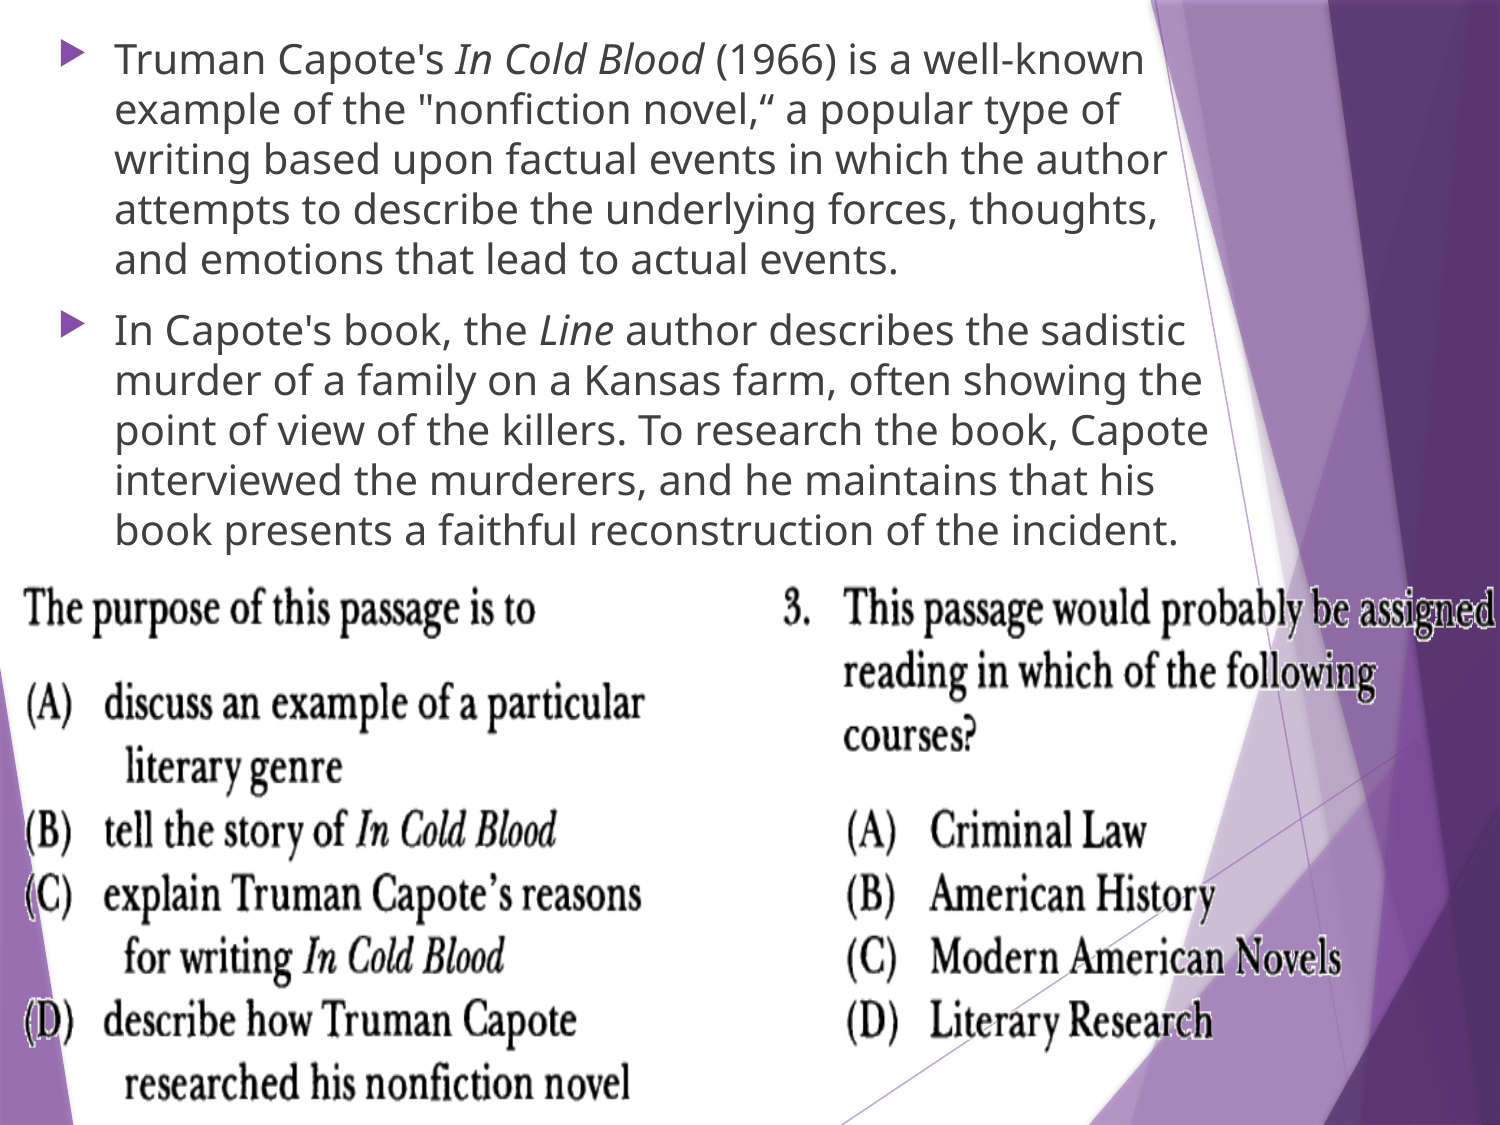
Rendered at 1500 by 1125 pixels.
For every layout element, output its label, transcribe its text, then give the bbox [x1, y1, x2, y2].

list Truman Capote's In Cold Blood (1966) is a well-known example of the "nonfiction novel,“ a popular type of writing based upon factual events in which the author attempts to describe the underlying forces, thoughts, and emotions that lead to actual events. In Capote's book, the Line author describes the sadistic murder of a family on a Kansas farm, often showing the point of view of the killers. To research the book, Capote interviewed the murderers, and he maintains that his book presents a faithful reconstruction of the incident. [42, 24, 1234, 575]
picture [0, 576, 1500, 1125]
